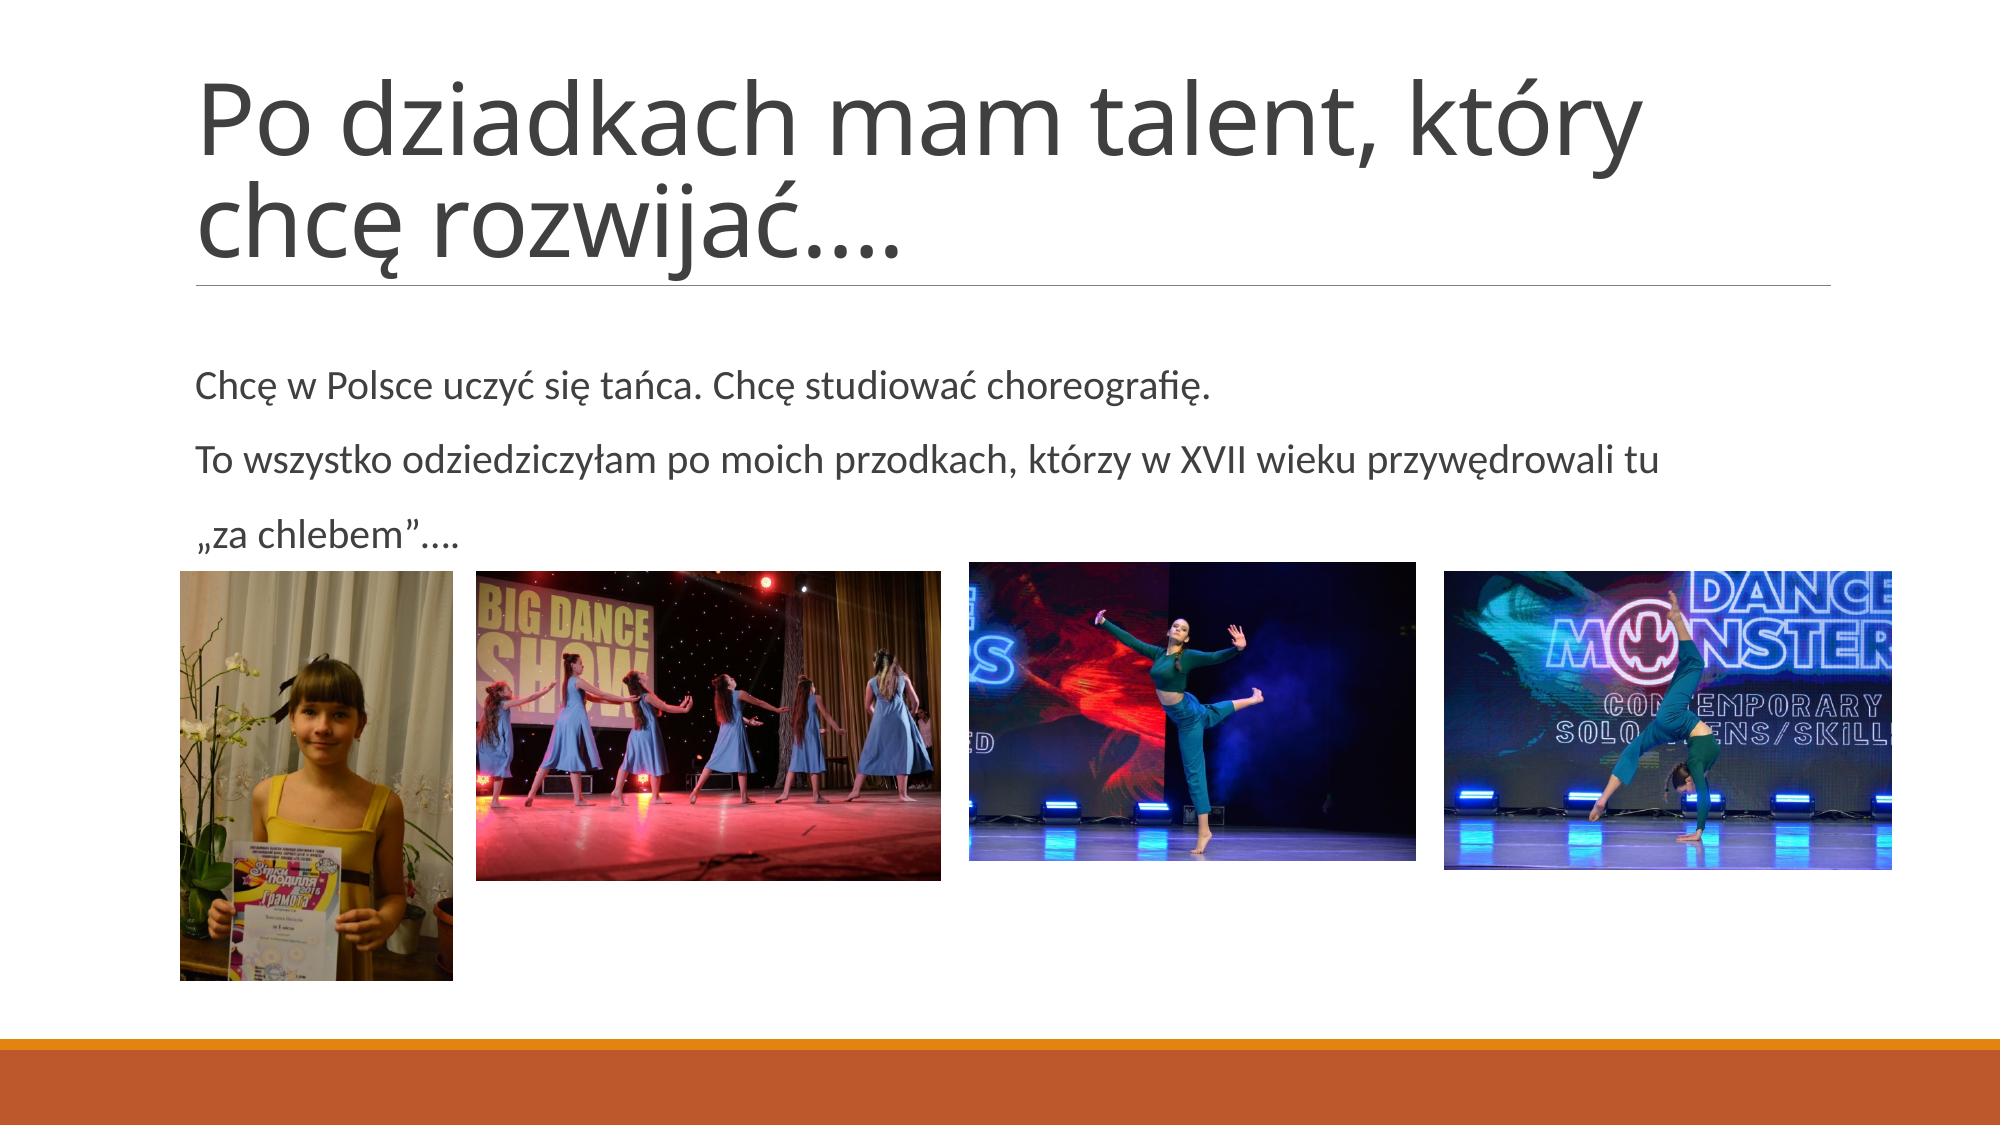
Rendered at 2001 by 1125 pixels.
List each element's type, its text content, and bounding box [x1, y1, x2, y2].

picture [1444, 571, 1892, 870]
picture [969, 562, 1417, 861]
picture [475, 571, 941, 882]
list Chcę w Polsce uczyć się tańca. Chcę studiować choreografię. To wszystko odziedziczyłam po moich przodkach, którzy w XVII wieku przywędrowali tu „za chlebem”…. [180, 356, 1830, 1017]
picture [179, 571, 453, 981]
title Po dziadkach mam talent, który chcę rozwijać…. [180, 47, 1830, 285]
